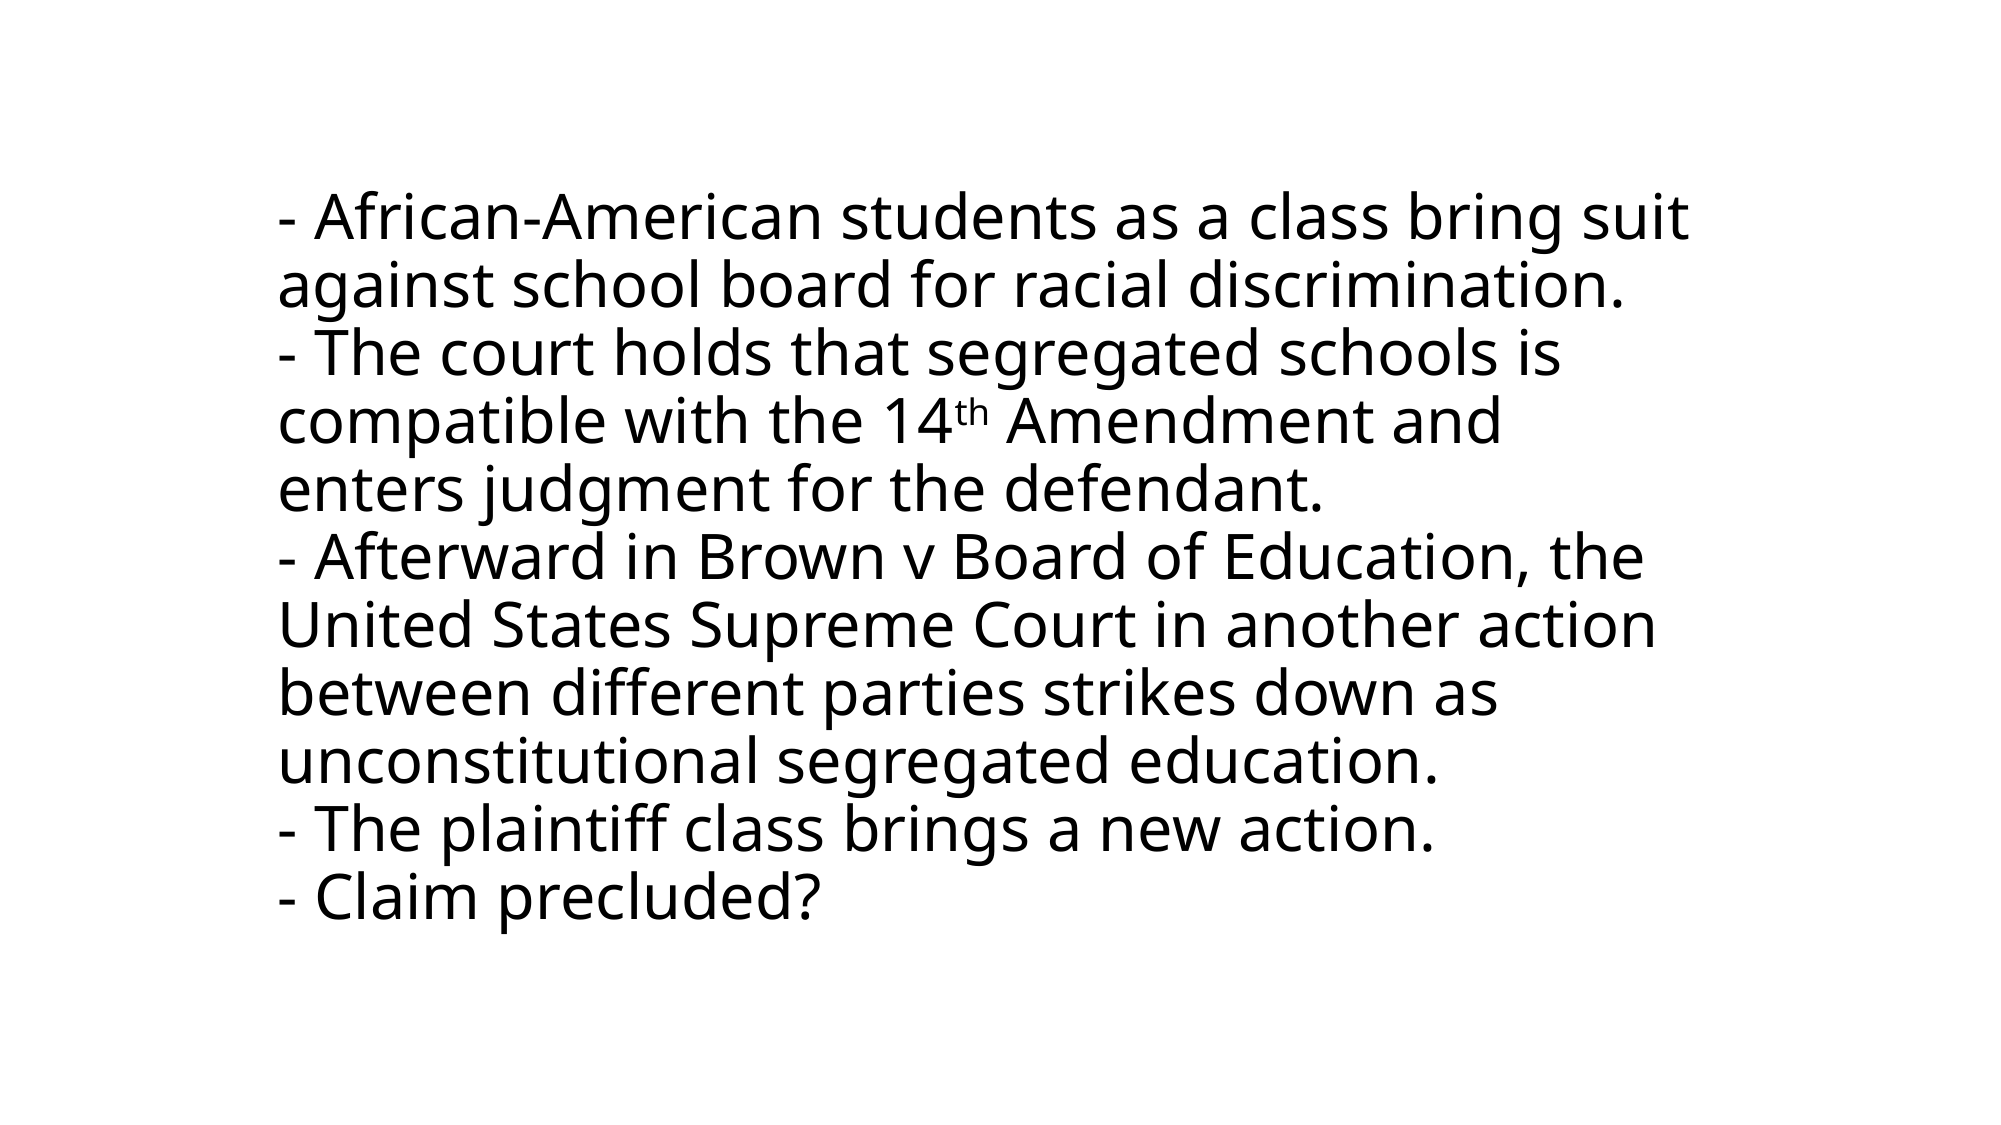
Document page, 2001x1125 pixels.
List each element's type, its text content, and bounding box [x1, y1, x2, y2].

title - African-American students as a class bring suit against school board for racial discrimination. - The court holds that segregated schools is compatible with the 14th Amendment and enters judgment for the defendant. - Afterward in Brown v Board of Education, the United States Supreme Court in another action between different parties strikes down as unconstitutional segregated education. - The plaintiff class brings a new action. - Claim precluded? [262, 162, 1713, 956]
